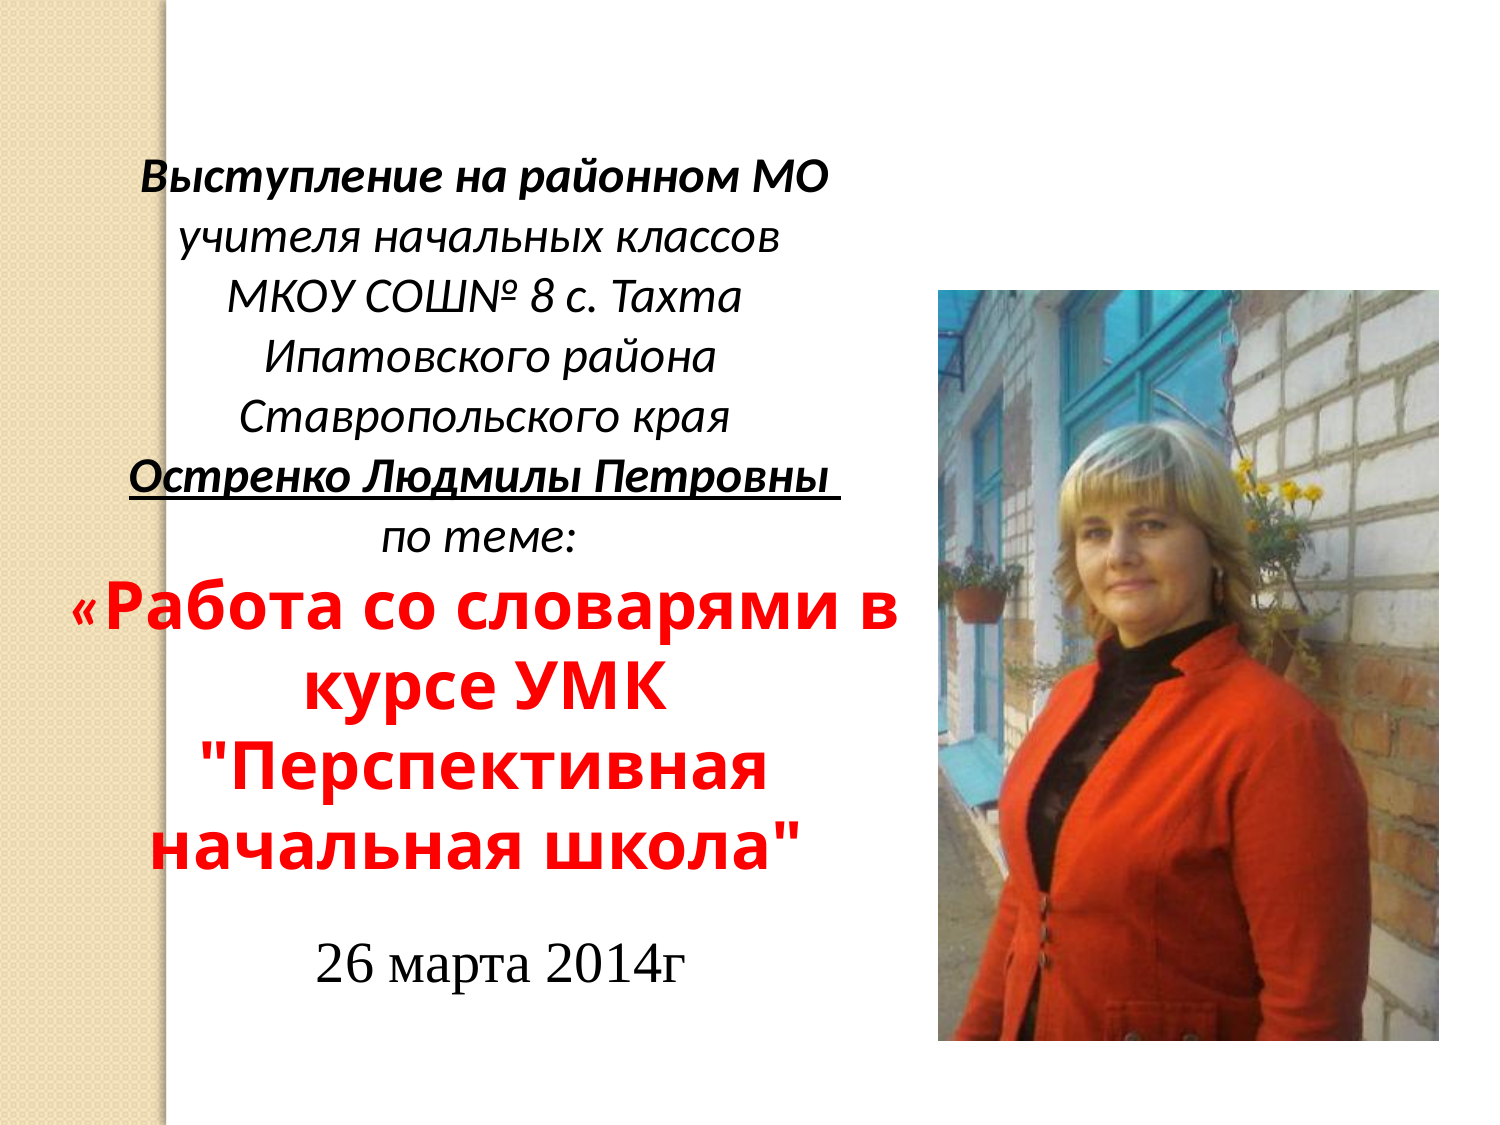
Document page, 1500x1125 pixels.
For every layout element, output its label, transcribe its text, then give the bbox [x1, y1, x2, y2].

picture [938, 290, 1440, 1041]
text_box Выступление на районном МО учителя начальных классов МКОУ СОШ№ 8 с. Тахта Ипатовского района Ставропольского края Остренко Людмилы Петровны по теме: «Работа со словарями в курсе УМК "Перспективная начальная школа" [41, 135, 929, 891]
text_box 26 марта 2014г [301, 916, 821, 1002]
